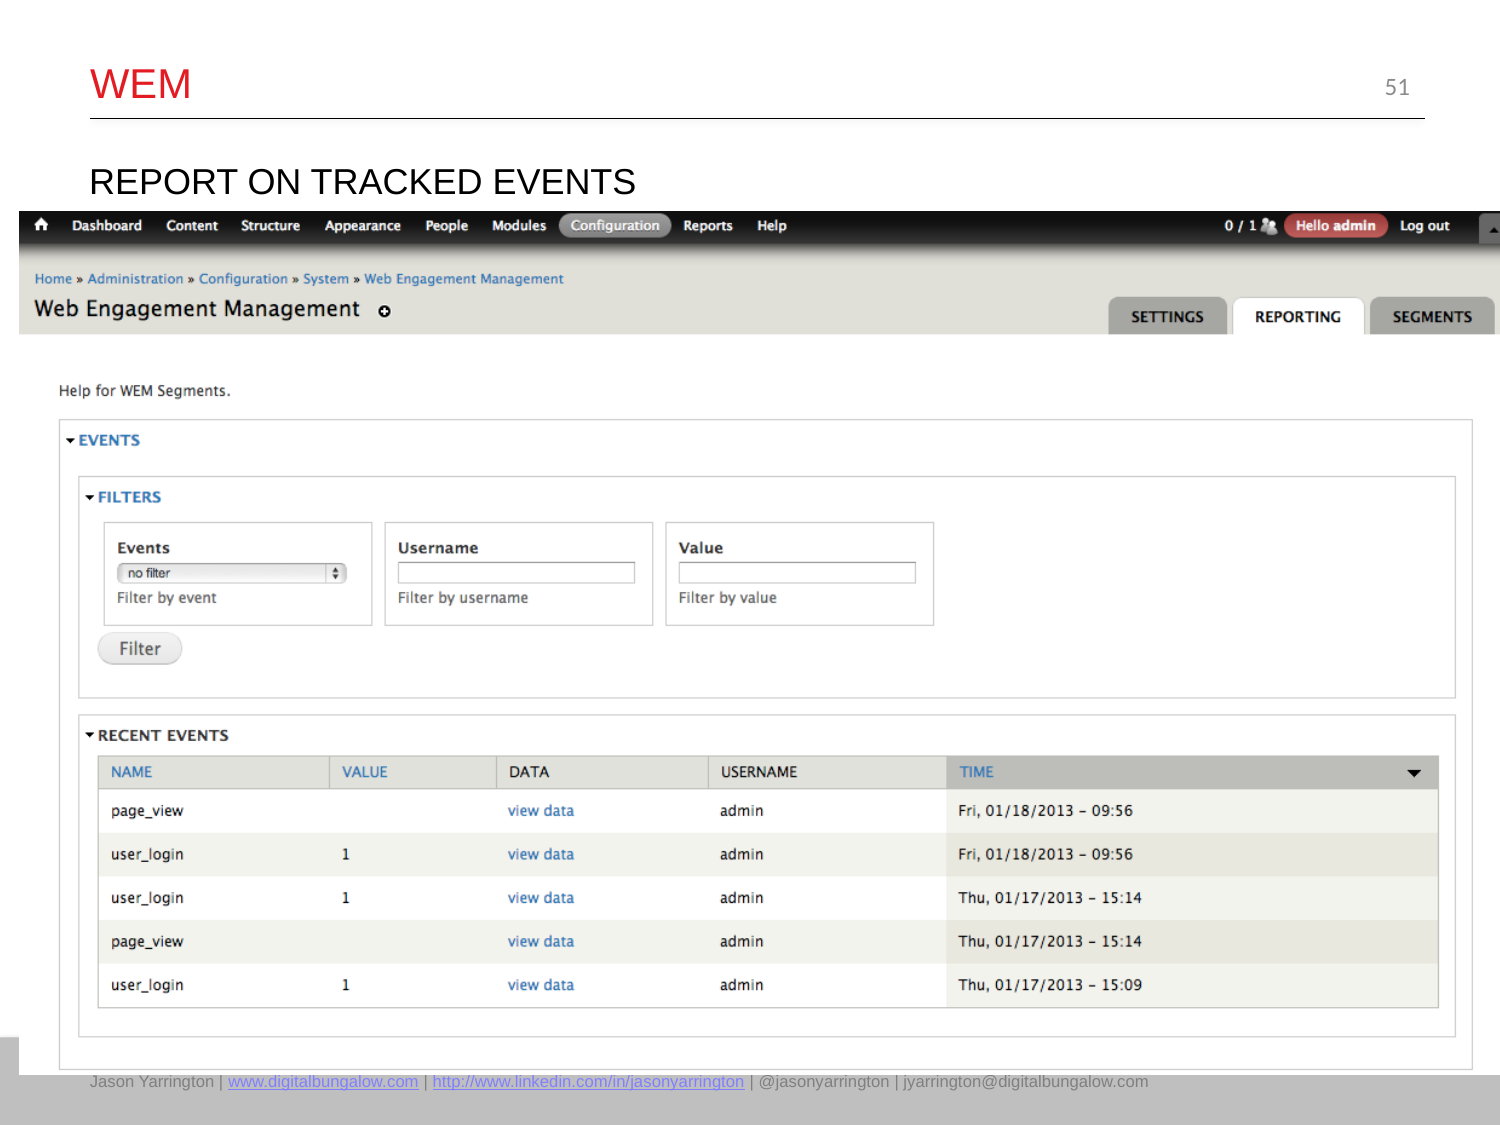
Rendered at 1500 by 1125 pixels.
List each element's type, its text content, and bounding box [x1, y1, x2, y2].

picture [19, 210, 1500, 1076]
slide_number 51 [1074, 55, 1425, 116]
list REPORT ON TRACKED EVENTS [74, 142, 1425, 208]
title WEM [75, 45, 1425, 120]
